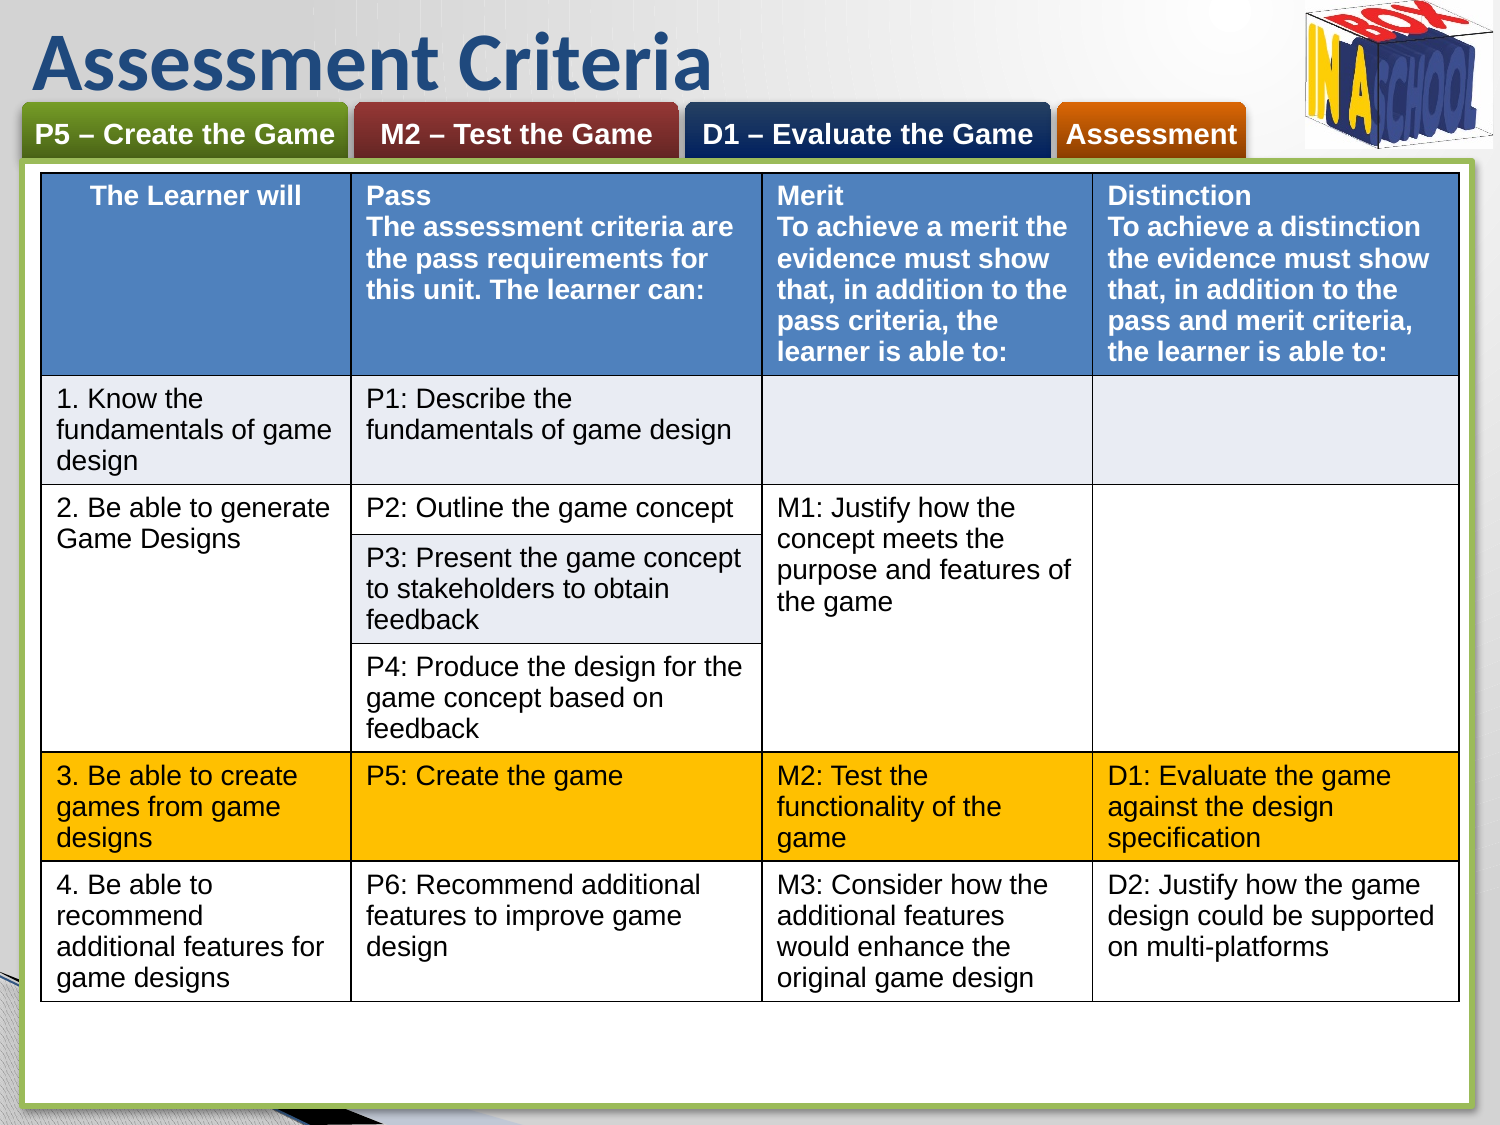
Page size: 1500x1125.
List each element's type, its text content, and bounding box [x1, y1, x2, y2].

table_cell P5: Create the game [352, 753, 761, 860]
table_cell 2. Be able to generate Game Designs [42, 485, 350, 751]
table_cell P4: Produce the design for the game concept based on feedback [352, 644, 761, 751]
table_cell M3: Consider how the additional features would enhance the original game design [763, 862, 1092, 1001]
table_cell D2: Justify how the game design could be supported on multi-platforms [1093, 862, 1458, 1001]
table_header Distinction To achieve a distinction the evidence must show that, in addition to the pass and merit criteria, the learner is able to: [1093, 174, 1458, 375]
table_header The Learner will [42, 174, 350, 375]
table_cell [763, 376, 1092, 484]
table_cell P1: Describe the fundamentals of game design [352, 376, 761, 484]
picture [1305, 0, 1494, 149]
picture [281, 1114, 303, 1125]
table_cell [1093, 376, 1458, 484]
table_cell P2: Outline the game concept [352, 485, 761, 534]
table_cell 4. Be able to recommend additional features for game designs [42, 862, 350, 1001]
table_cell M2: Test the functionality of the game [763, 753, 1092, 860]
table_cell 3. Be able to create games from game designs [42, 753, 350, 860]
table_cell P3: Present the game concept to stakeholders to obtain feedback [352, 535, 761, 643]
table_header Merit To achieve a merit the evidence must show that, in addition to the pass criteria, the learner is able to: [763, 174, 1092, 375]
table_cell 1. Know the fundamentals of game design [42, 376, 350, 484]
table_cell M1: Justify how the concept meets the purpose and features of the game [763, 485, 1092, 751]
table_cell P6: Recommend additional features to improve game design [352, 862, 761, 1001]
table_header Pass The assessment criteria are the pass requirements for this unit. The learner can: [352, 174, 761, 375]
table_cell [1093, 485, 1458, 751]
table_cell D1: Evaluate the game against the design specification [1093, 753, 1458, 860]
title Assessment Criteria [17, 0, 1282, 114]
